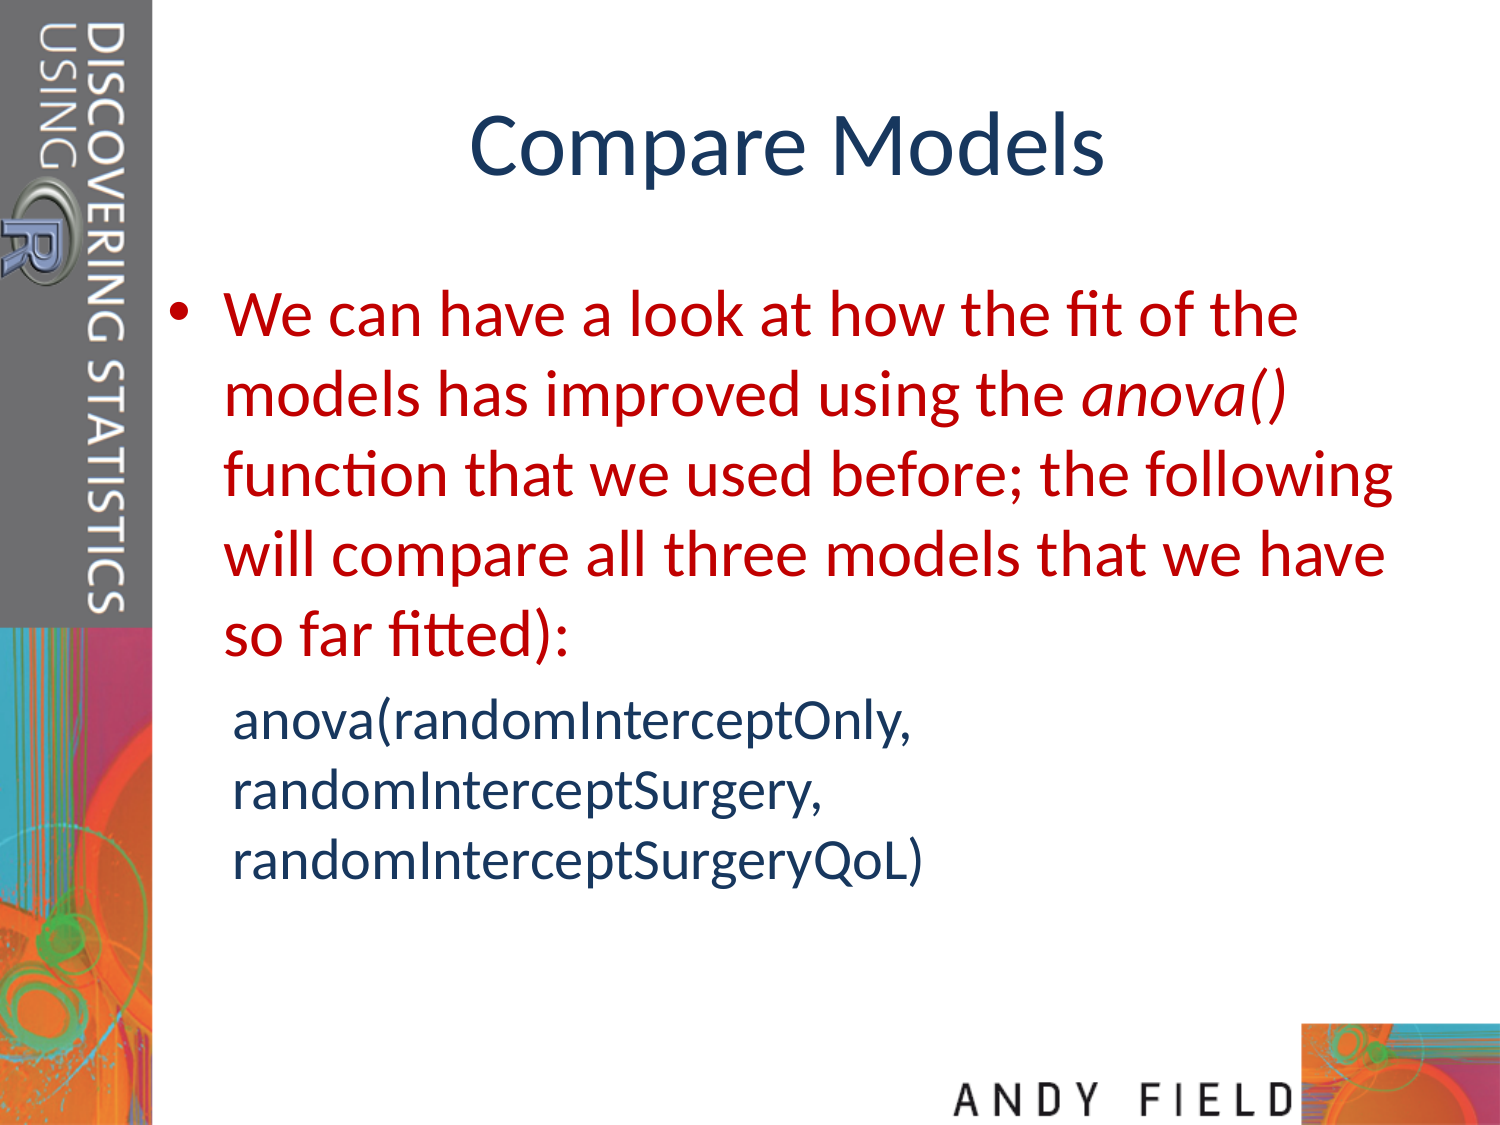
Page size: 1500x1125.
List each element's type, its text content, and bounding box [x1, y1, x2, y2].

list We can have a look at how the fit of the models has improved using the anova() function that we used before; the following will compare all three models that we have so far fitted): anova(randomInterceptOnly, randomInterceptSurgery, randomInterceptSurgeryQoL) [152, 262, 1425, 1005]
title Compare Models [152, 45, 1425, 233]
picture [0, 0, 1500, 1125]
